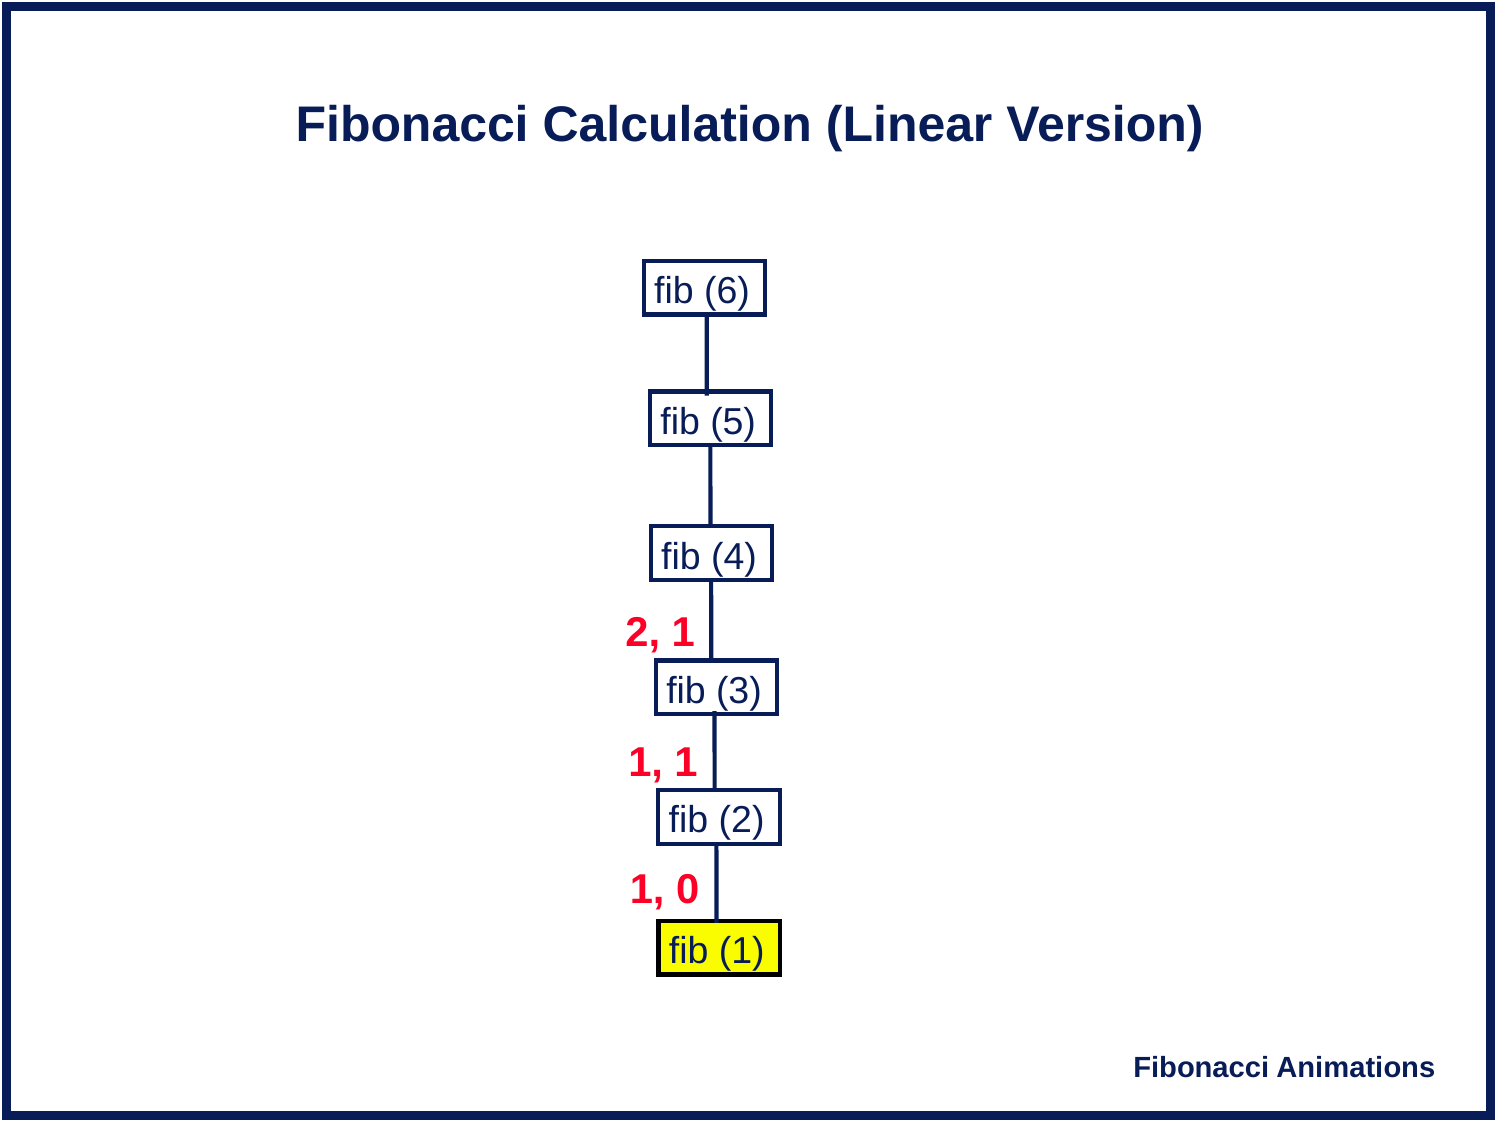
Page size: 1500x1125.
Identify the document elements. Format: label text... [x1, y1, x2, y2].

text_box fib (6) [639, 259, 765, 319]
list [112, 324, 1388, 1000]
title Fibonacci Calculation (Linear Version) [192, 87, 1308, 163]
text_box 1, 1 [613, 727, 713, 792]
text_box 1, 0 [615, 854, 715, 920]
text_box 2, 1 [610, 597, 710, 663]
